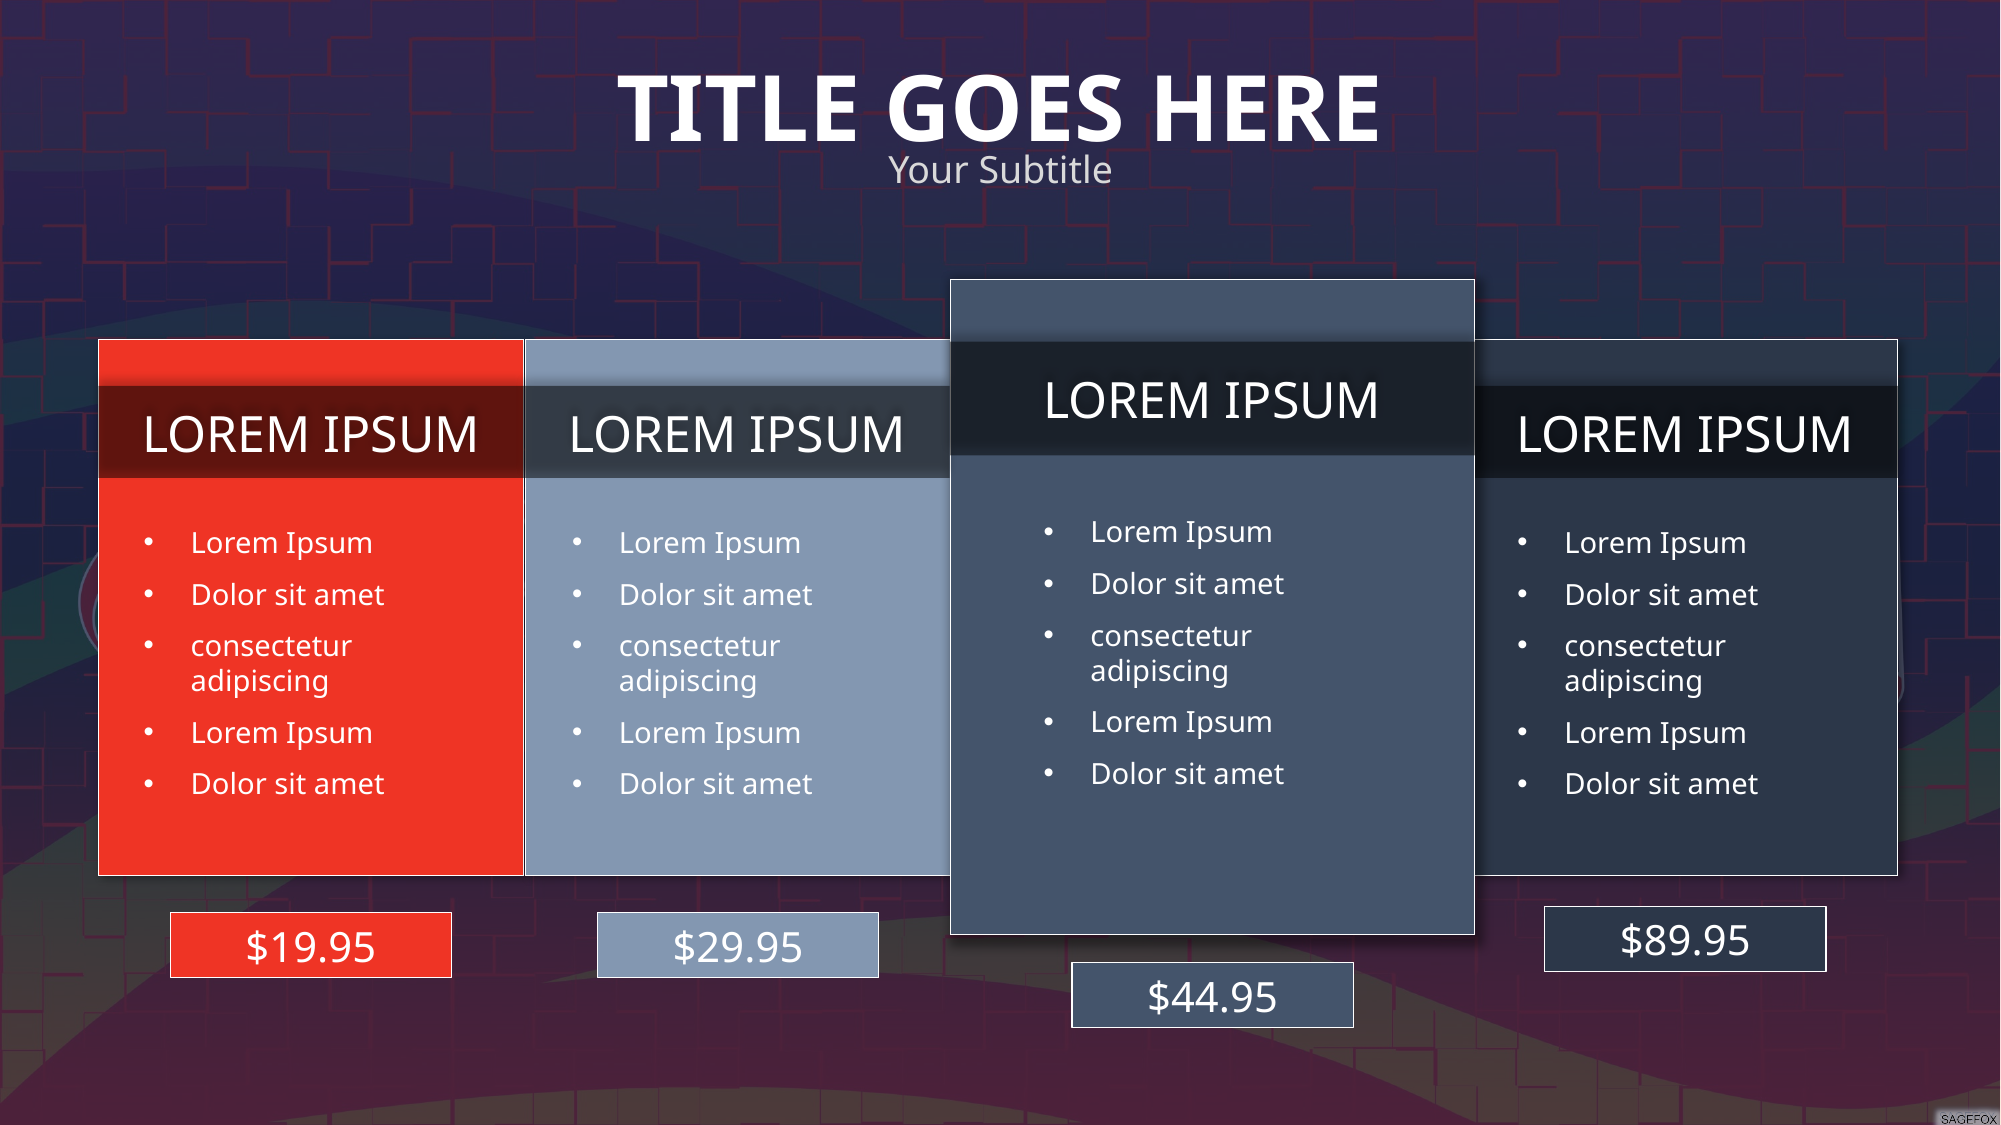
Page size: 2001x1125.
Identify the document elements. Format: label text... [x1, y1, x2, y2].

text_box [1492, 338, 1899, 375]
text_box Lorem Ipsum Dolor sit amet consectetur adipiscing Lorem Ipsum Dolor sit amet [1492, 493, 1874, 864]
text_box $89.95 [1544, 906, 1826, 972]
text_box [524, 479, 943, 876]
text_box [97, 338, 524, 374]
text_box LOREM IPSUM [1492, 385, 1899, 479]
text_box LOREM IPSUM [97, 385, 524, 479]
text_box $44.95 [1072, 962, 1354, 1028]
text_box $19.95 [170, 912, 452, 978]
text_box Lorem Ipsum Dolor sit amet consectetur adipiscing Lorem Ipsum Dolor sit amet [1012, 483, 1400, 854]
text_box [97, 479, 523, 876]
text_box LOREM IPSUM [949, 341, 1476, 457]
text_box Lorem Ipsum Dolor sit amet consectetur adipiscing Lorem Ipsum Dolor sit amet [541, 493, 928, 864]
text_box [548, 42, 1452, 199]
text_box [1492, 479, 1899, 876]
text_box Lorem Ipsum Dolor sit amet consectetur adipiscing Lorem Ipsum Dolor sit amet [113, 493, 500, 864]
picture [1938, 1114, 1999, 1125]
text_box [950, 279, 1476, 329]
text_box $29.95 [597, 912, 879, 978]
text_box LOREM IPSUM [524, 385, 951, 479]
text_box [524, 338, 942, 373]
text_box [950, 457, 1476, 936]
